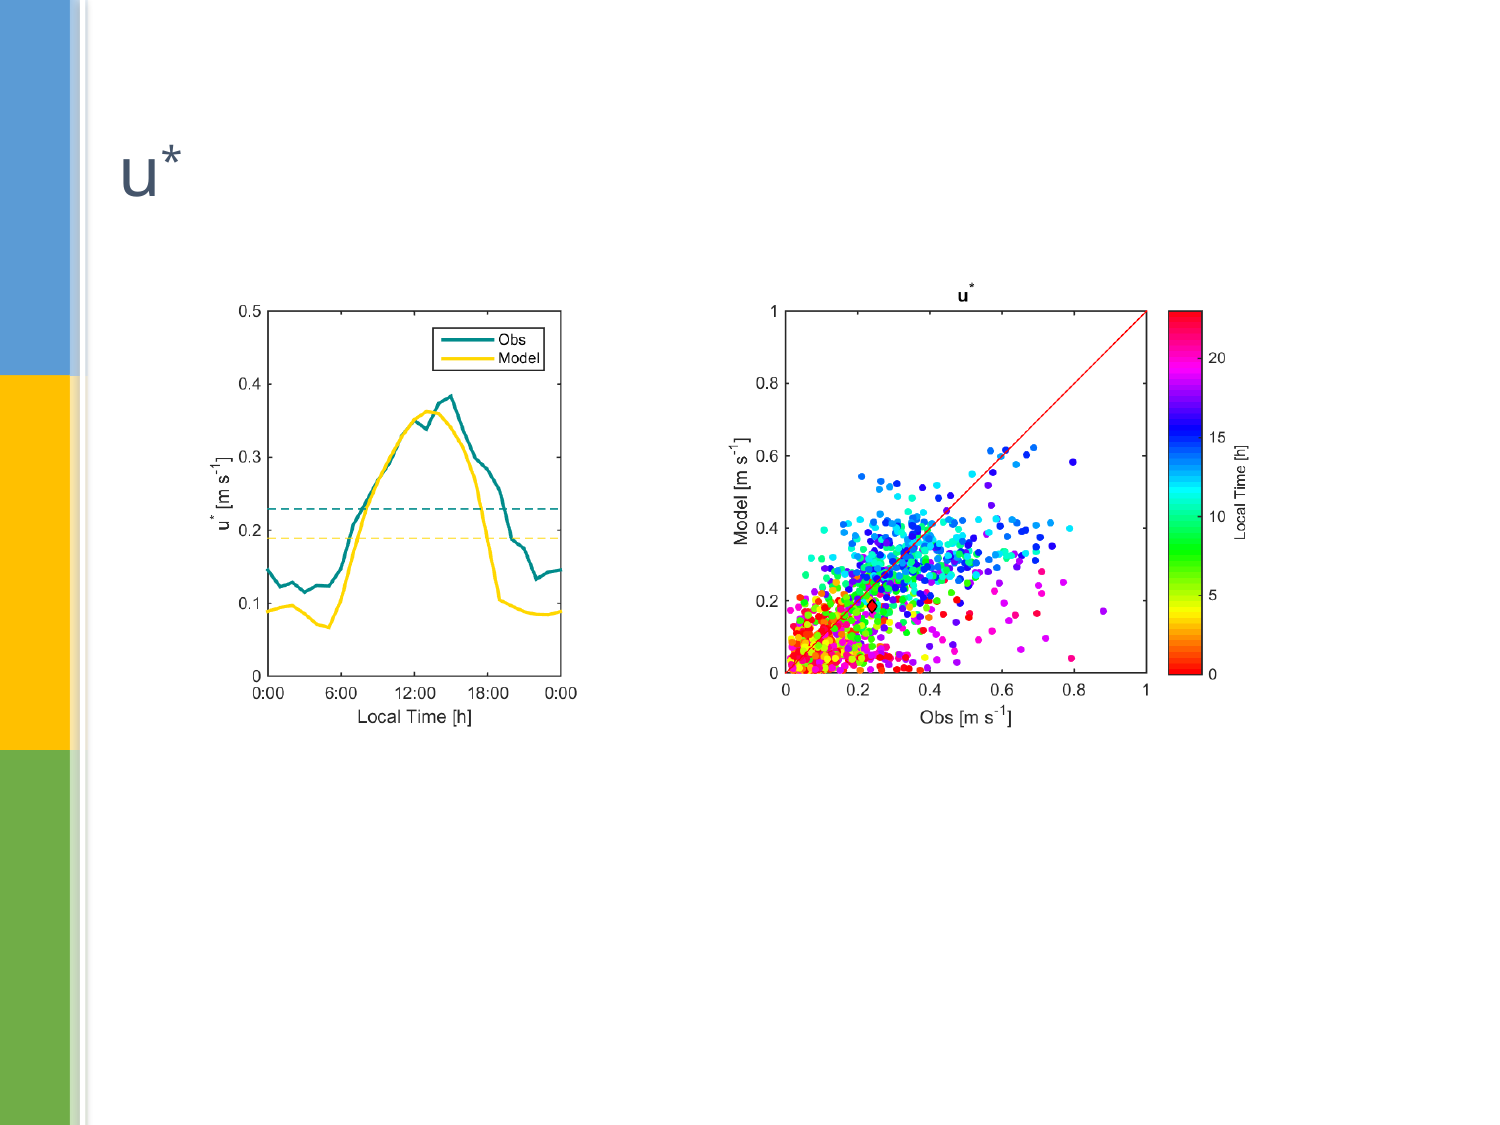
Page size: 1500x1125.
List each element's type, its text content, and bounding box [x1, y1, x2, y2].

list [603, 276, 1398, 728]
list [197, 276, 599, 728]
title u* [103, 59, 1397, 278]
